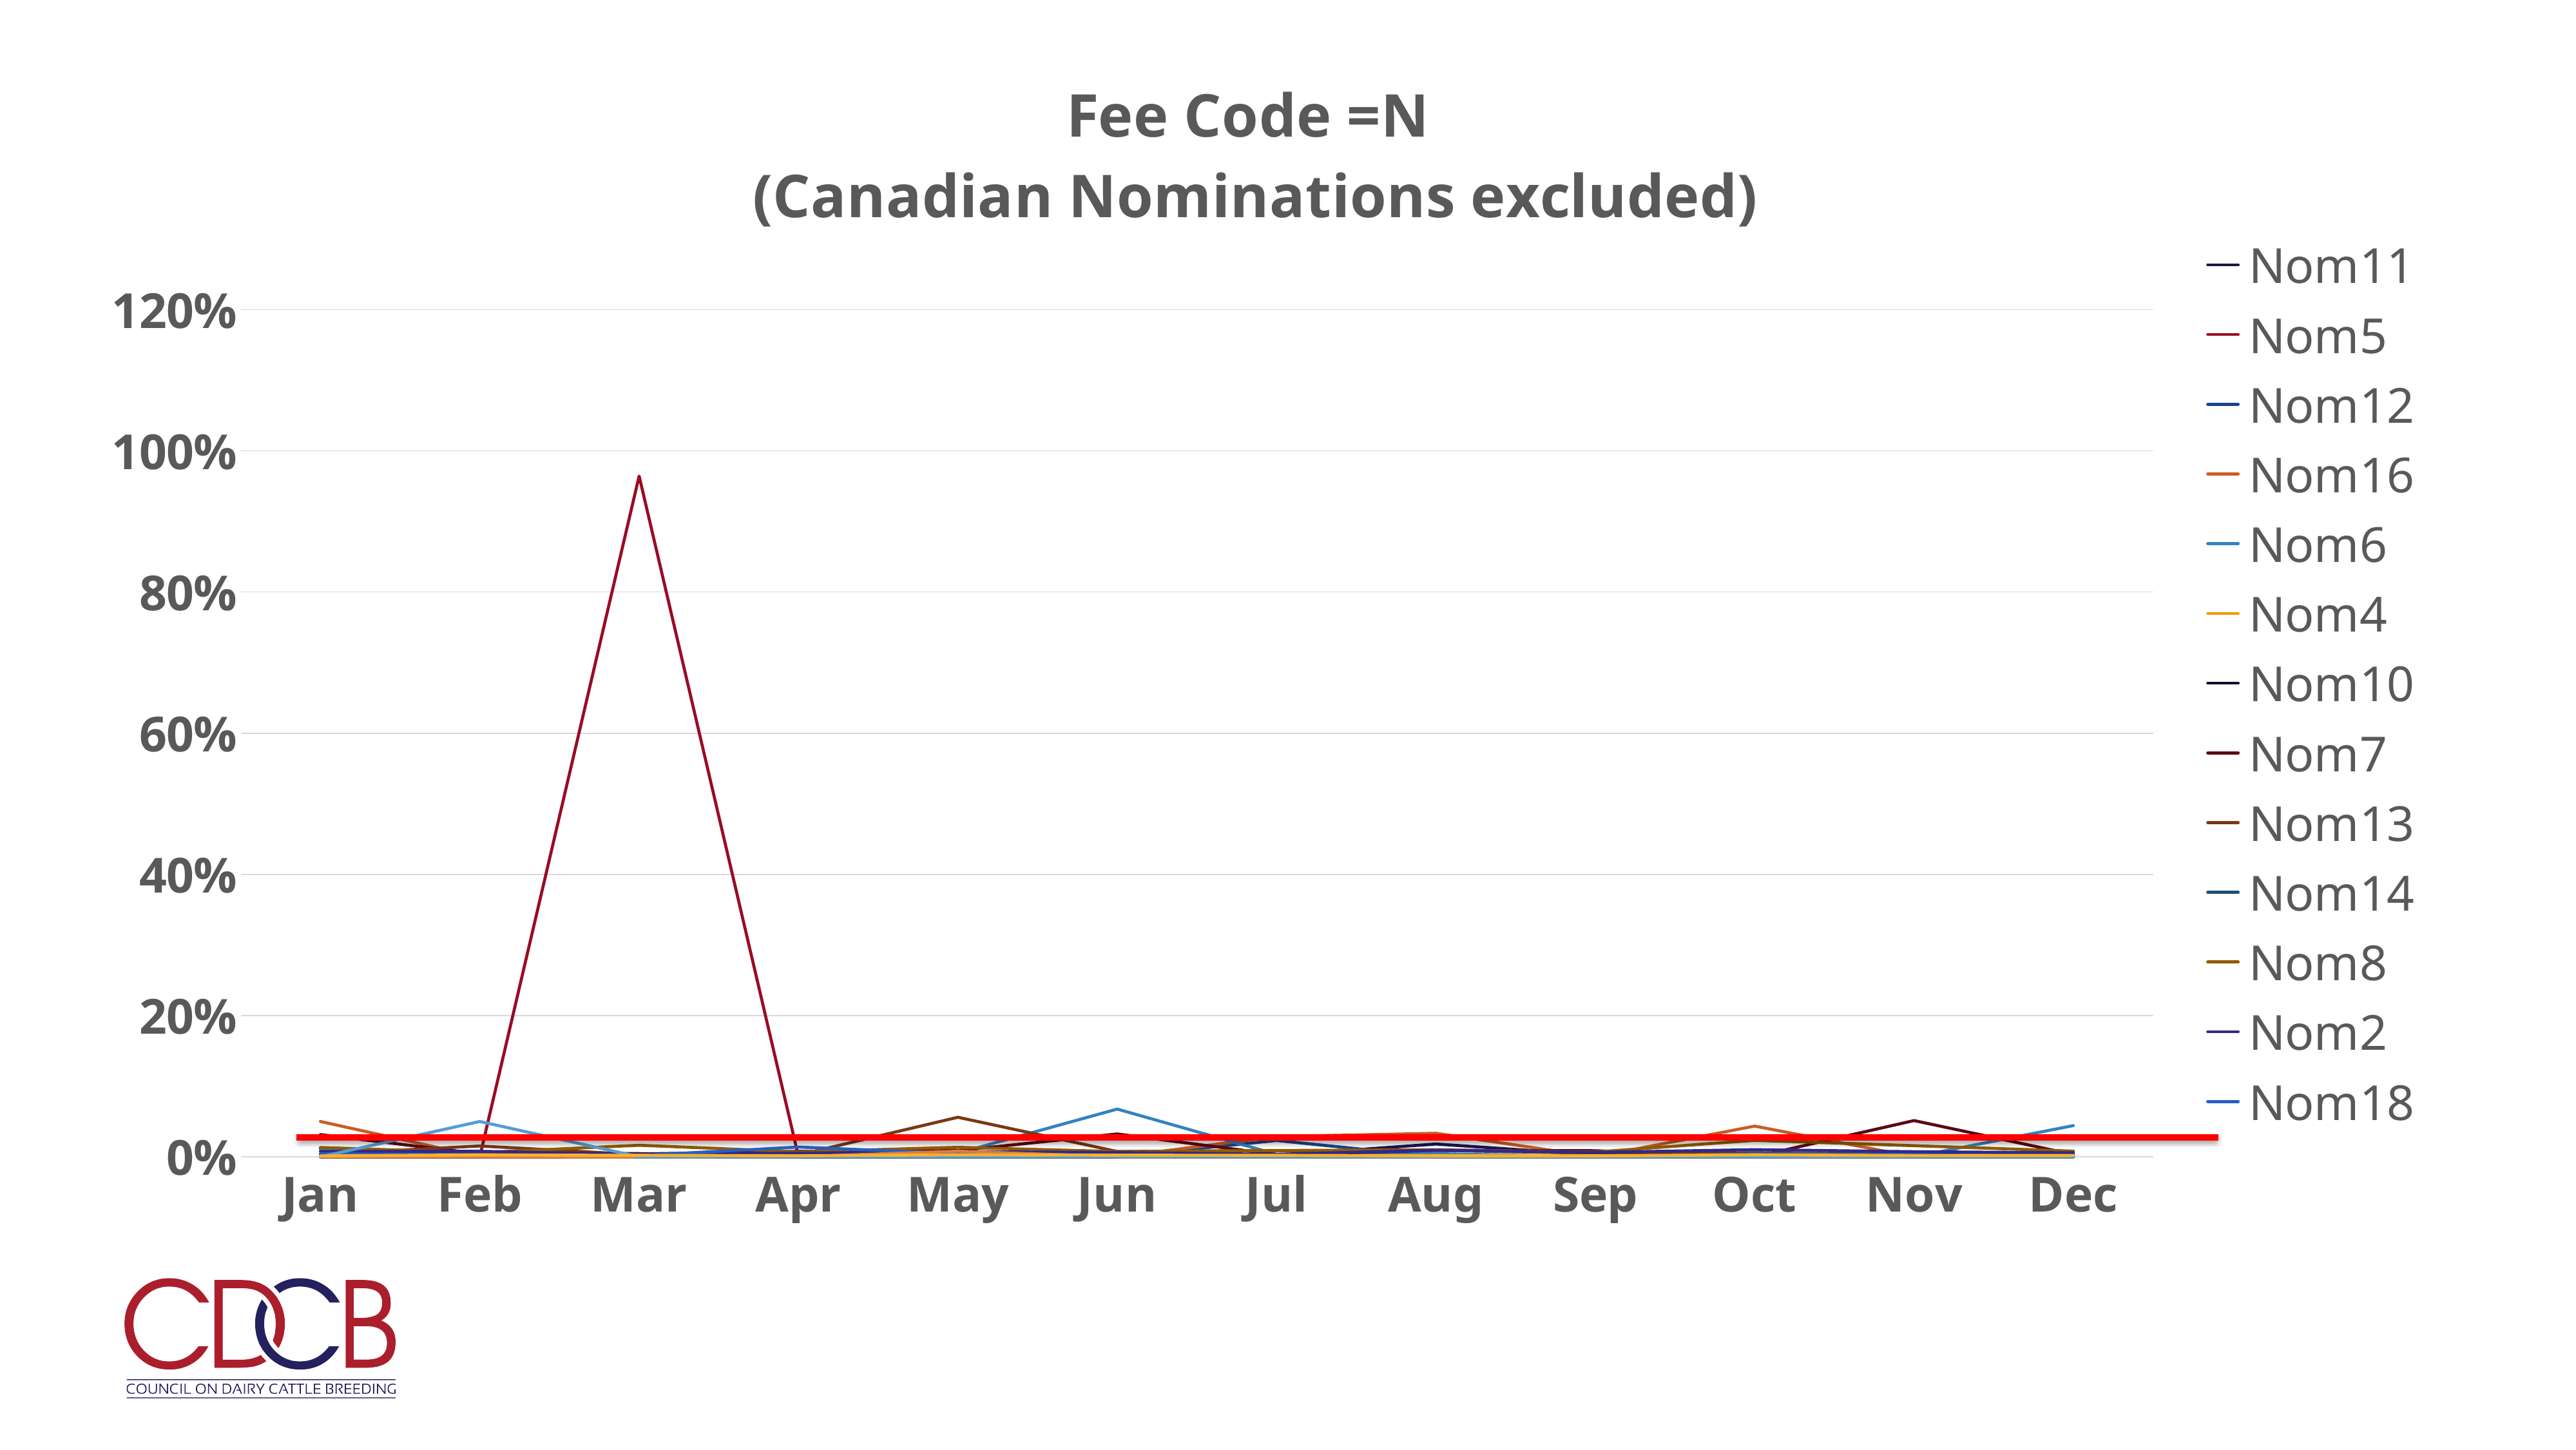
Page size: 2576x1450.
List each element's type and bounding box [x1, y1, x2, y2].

chart [64, 26, 2447, 1251]
picture [106, 1251, 414, 1447]
